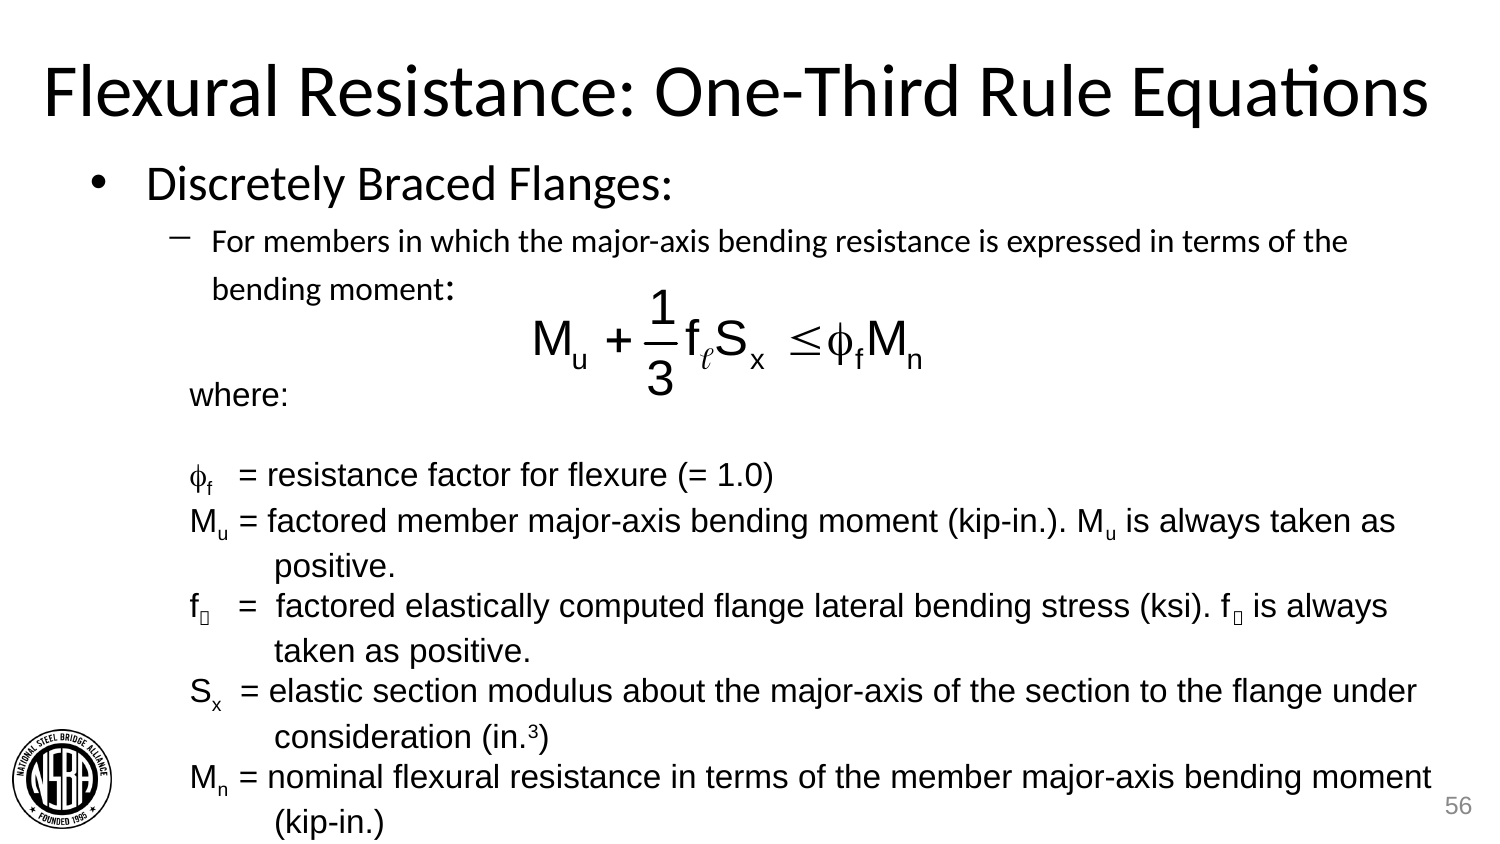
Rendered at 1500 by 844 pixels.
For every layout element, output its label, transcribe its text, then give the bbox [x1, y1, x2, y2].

list Discretely Braced Flanges: For members in which the major-axis bending resistance is expressed in terms of the bending moment: [75, 143, 1425, 701]
slide_number 56 [1450, 782, 1488, 828]
picture [12, 729, 112, 829]
text_box where: f = resistance factor for flexure (= 1.0) Mu = factored member major-axis bending moment (kip-in.). Mu is always taken as positive. f = factored elastically computed flange lateral bending stress (ksi). f is always taken as positive. Sx = elastic section modulus about the major-axis of the section to the flange under consideration (in.3) Mn = nominal flexural resistance in terms of the member major-axis bending moment (kip-in.) [174, 366, 1450, 844]
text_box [524, 271, 933, 411]
title Flexural Resistance: One-Third Rule Equations [0, 33, 1475, 175]
